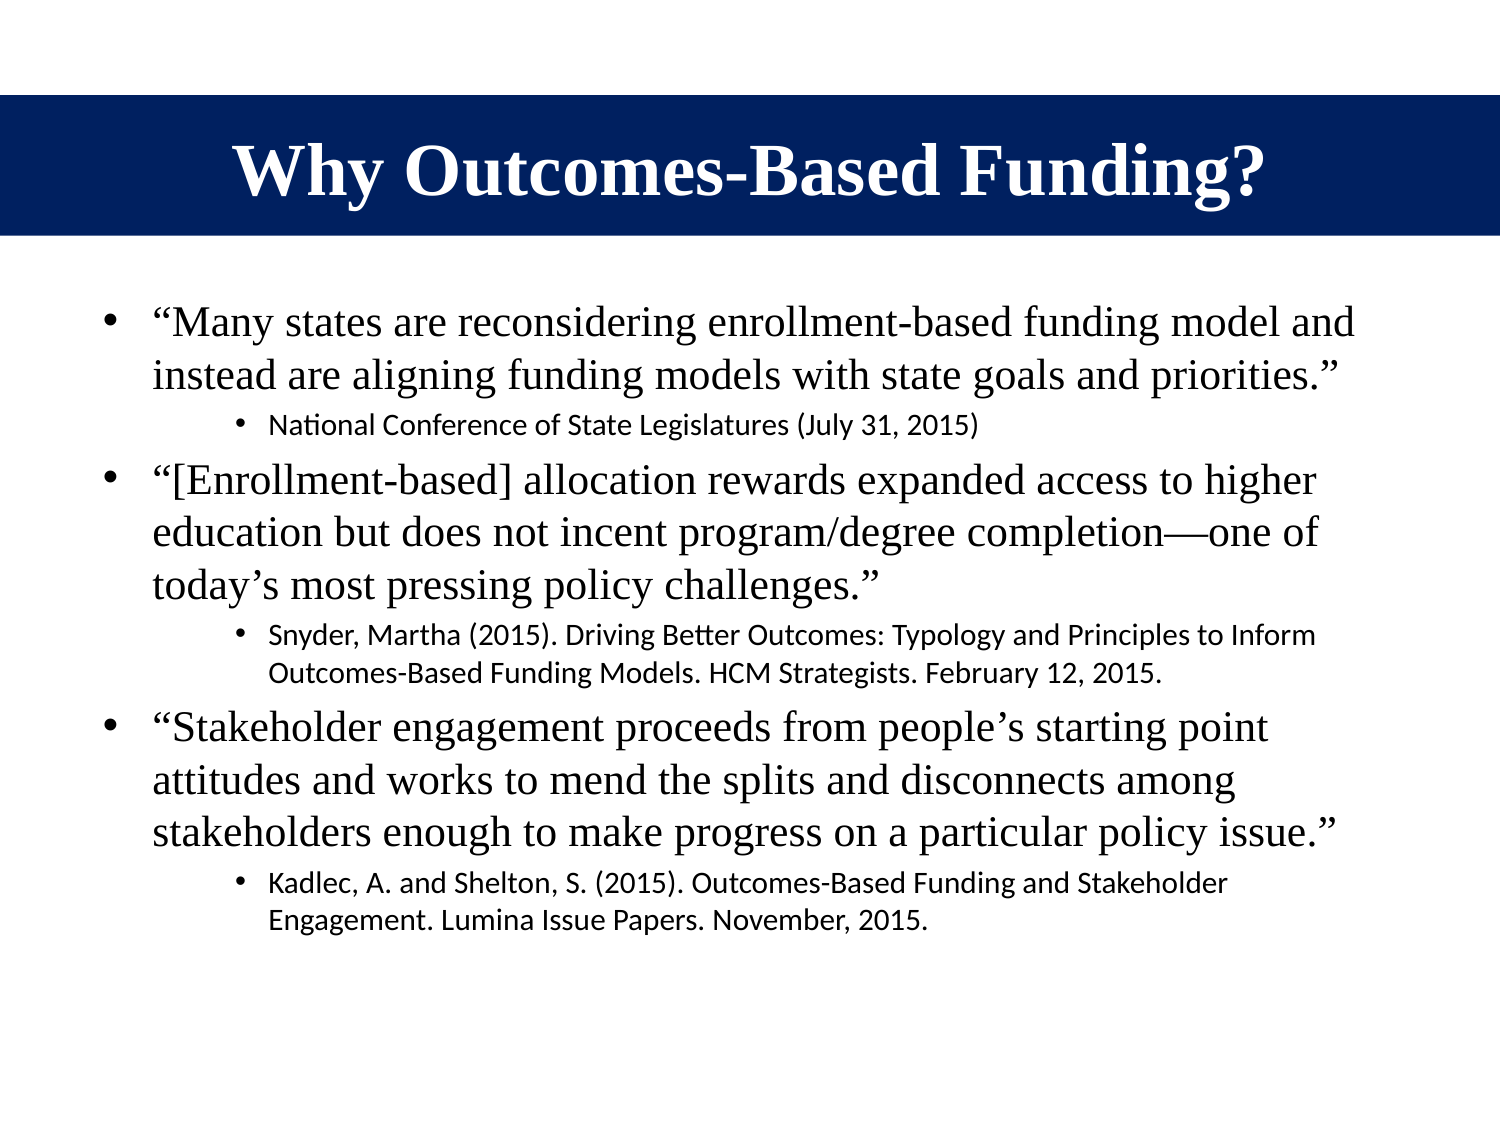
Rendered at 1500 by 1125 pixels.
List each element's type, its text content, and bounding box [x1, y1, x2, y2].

list “Many states are reconsidering enrollment-based funding model and instead are aligning funding models with state goals and priorities.” National Conference of State Legislatures (July 31, 2015) “[Enrollment-based] allocation rewards expanded access to higher education but does not incent program/degree completion—one of today’s most pressing policy challenges.” Snyder, Martha (2015). Driving Better Outcomes: Typology and Principles to Inform Outcomes-Based Funding Models. HCM Strategists. February 12, 2015. “Stakeholder engagement proceeds from people’s starting point attitudes and works to mend the splits and disconnects among stakeholders enough to make progress on a particular policy issue.” Kadlec, A. and Shelton, S. (2015). Outcomes-Based Funding and Stakeholder Engagement. Lumina Issue Papers. November, 2015. [87, 285, 1379, 951]
title Why Outcomes-Based Funding? [0, 95, 1500, 236]
